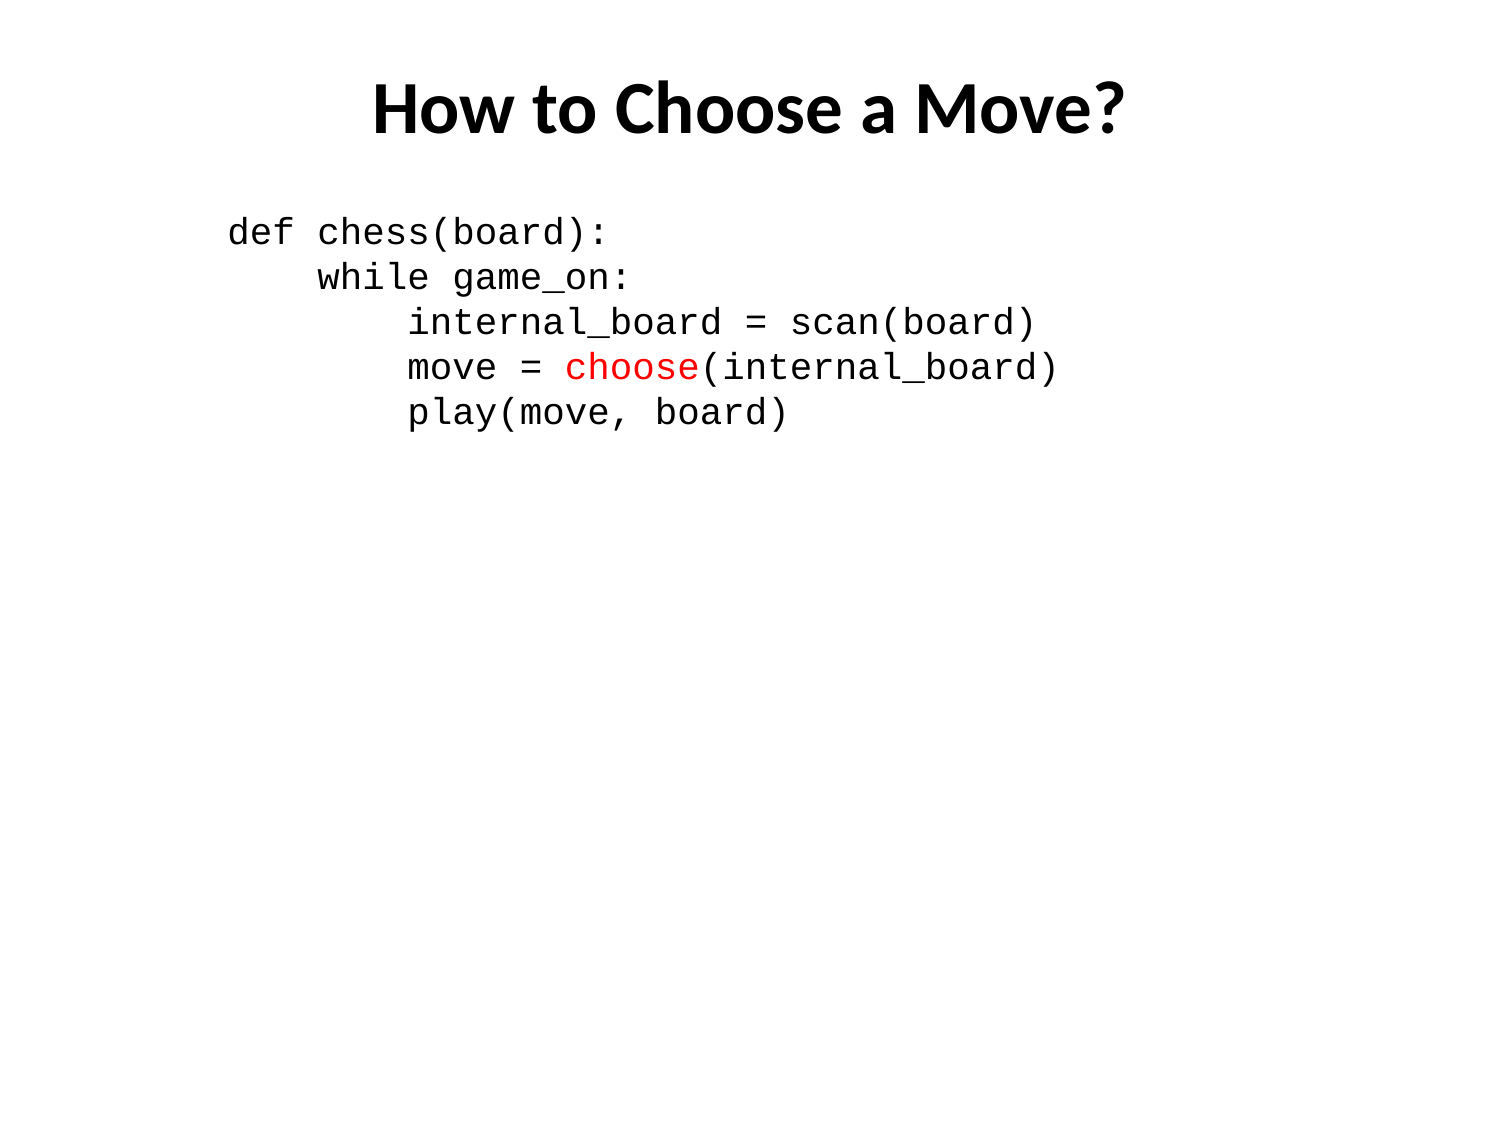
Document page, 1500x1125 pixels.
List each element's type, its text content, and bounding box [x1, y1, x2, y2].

title How to Choose a Move? [75, 45, 1425, 163]
text_box def chess(board): while game_on: internal_board = scan(board) move = choose(internal_board) play(move, board) [212, 199, 1313, 530]
